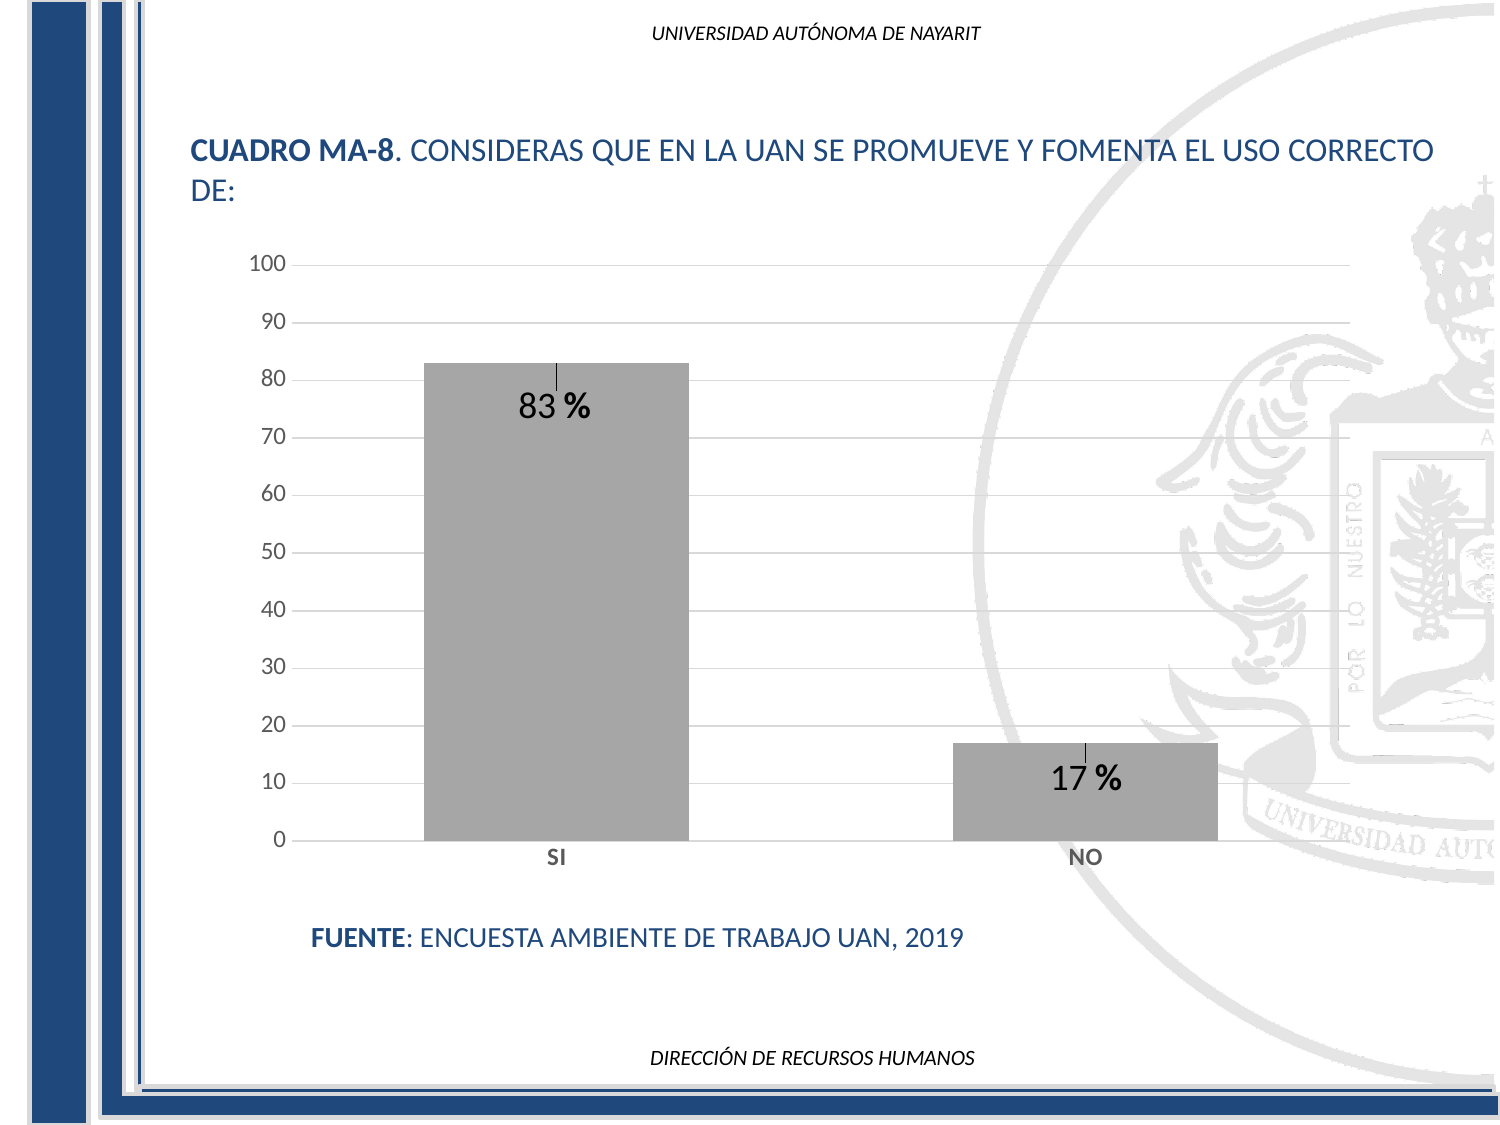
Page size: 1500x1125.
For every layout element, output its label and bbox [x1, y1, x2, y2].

text_box [29, 0, 1500, 1125]
chart [225, 239, 1374, 886]
